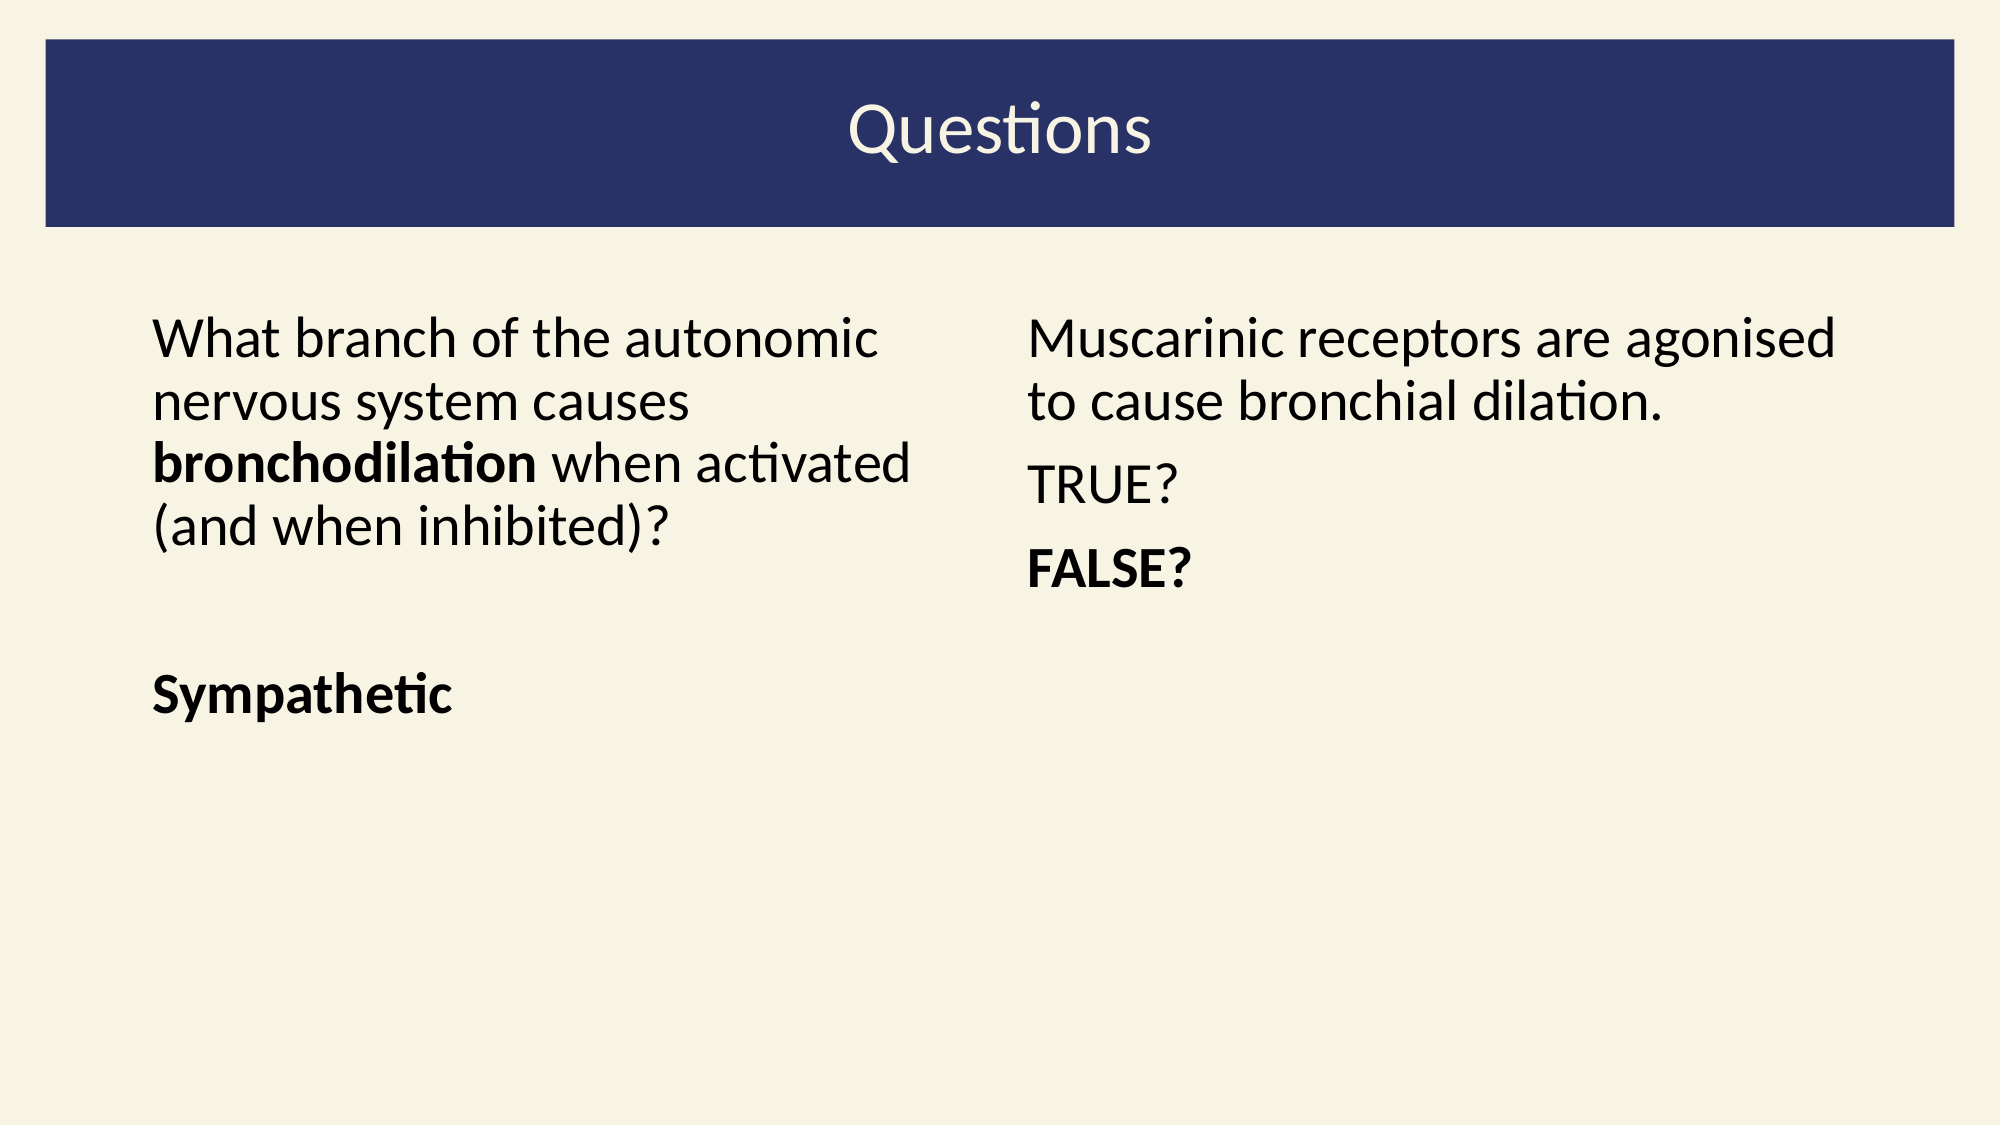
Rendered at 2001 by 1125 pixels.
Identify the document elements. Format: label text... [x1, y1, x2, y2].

text_box [45, 39, 1955, 227]
text_box Questions [820, 71, 1180, 176]
list What branch of the autonomic nervous system causes bronchodilation when activated (and when inhibited)? Sympathetic [137, 299, 988, 1014]
list Muscarinic receptors are agonised to cause bronchial dilation. TRUE? FALSE? [1012, 299, 1863, 1014]
